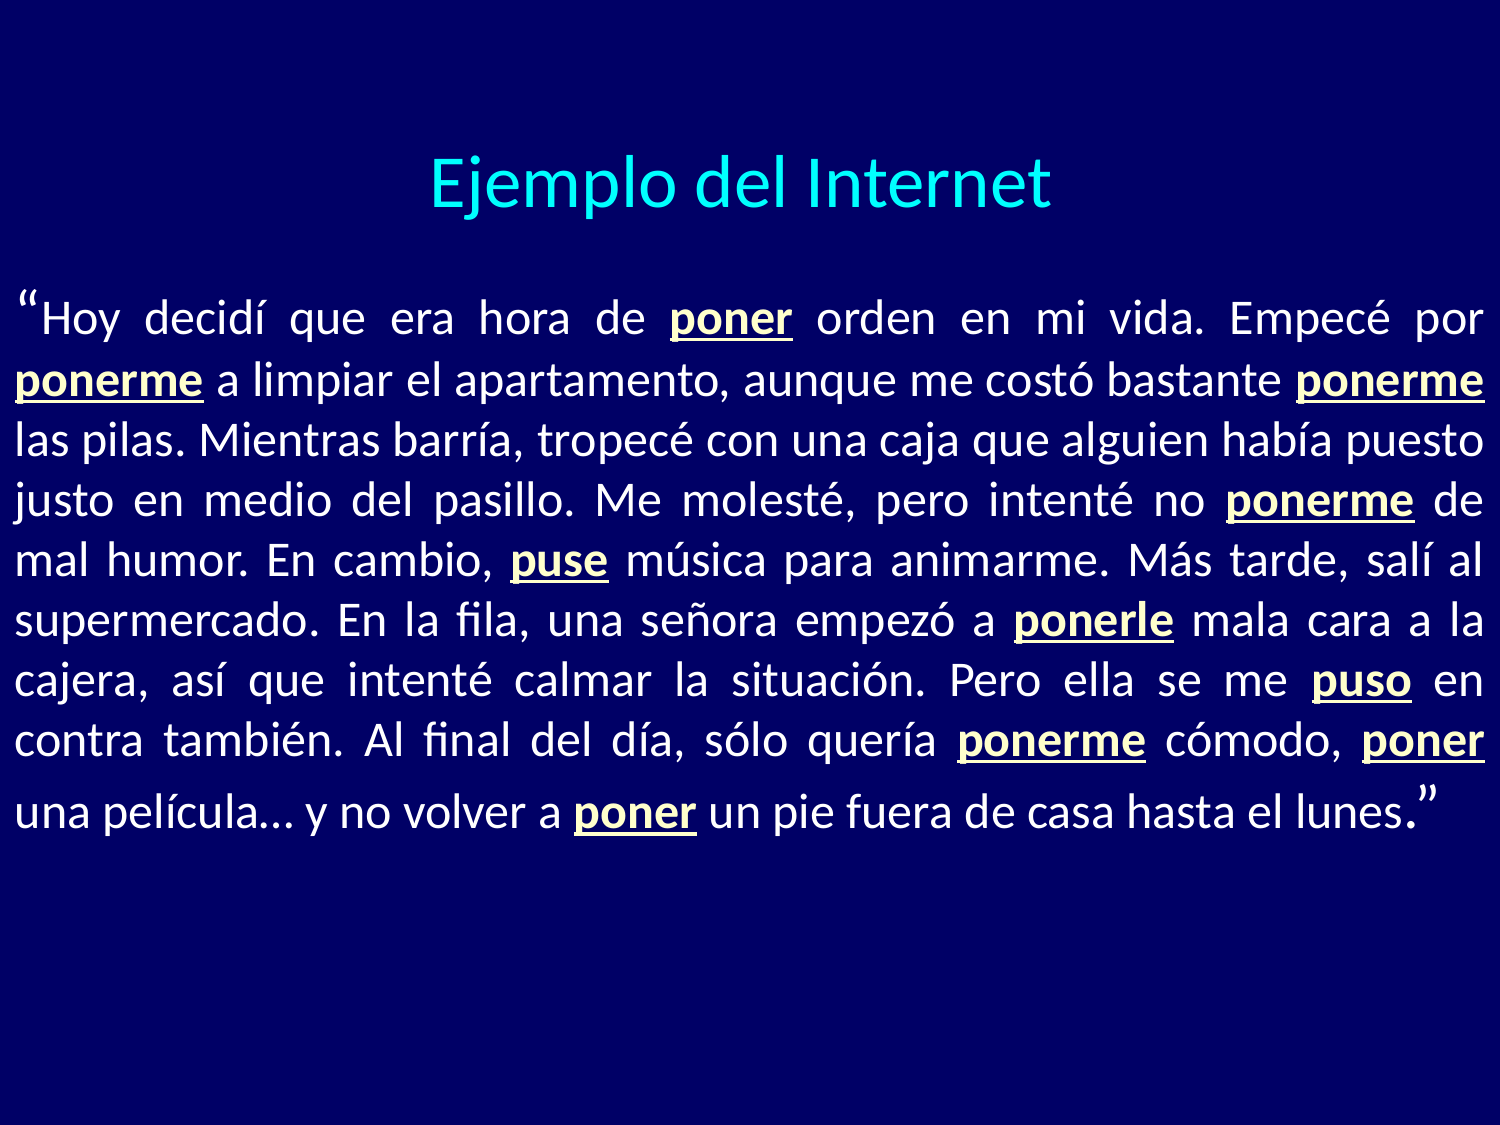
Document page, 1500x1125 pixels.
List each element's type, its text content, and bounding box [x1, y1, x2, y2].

text_box Ejemplo del Internet [415, 124, 1068, 230]
text_box “Hoy decidí que era hora de poner orden en mi vida. Empecé por ponerme a limpiar el apartamento, aunque me costó bastante ponerme las pilas. Mientras barría, tropecé con una caja que alguien había puesto justo en medio del pasillo. Me molesté, pero intenté no ponerme de mal humor. En cambio, puse música para animarme. Más tarde, salí al supermercado. En la fila, una señora empezó a ponerle mala cara a la cajera, así que intenté calmar la situación. Pero ella se me puso en contra también. Al final del día, sólo quería ponerme cómodo, poner una película… y no volver a poner un pie fuera de casa hasta el lunes.” [0, 264, 1500, 849]
